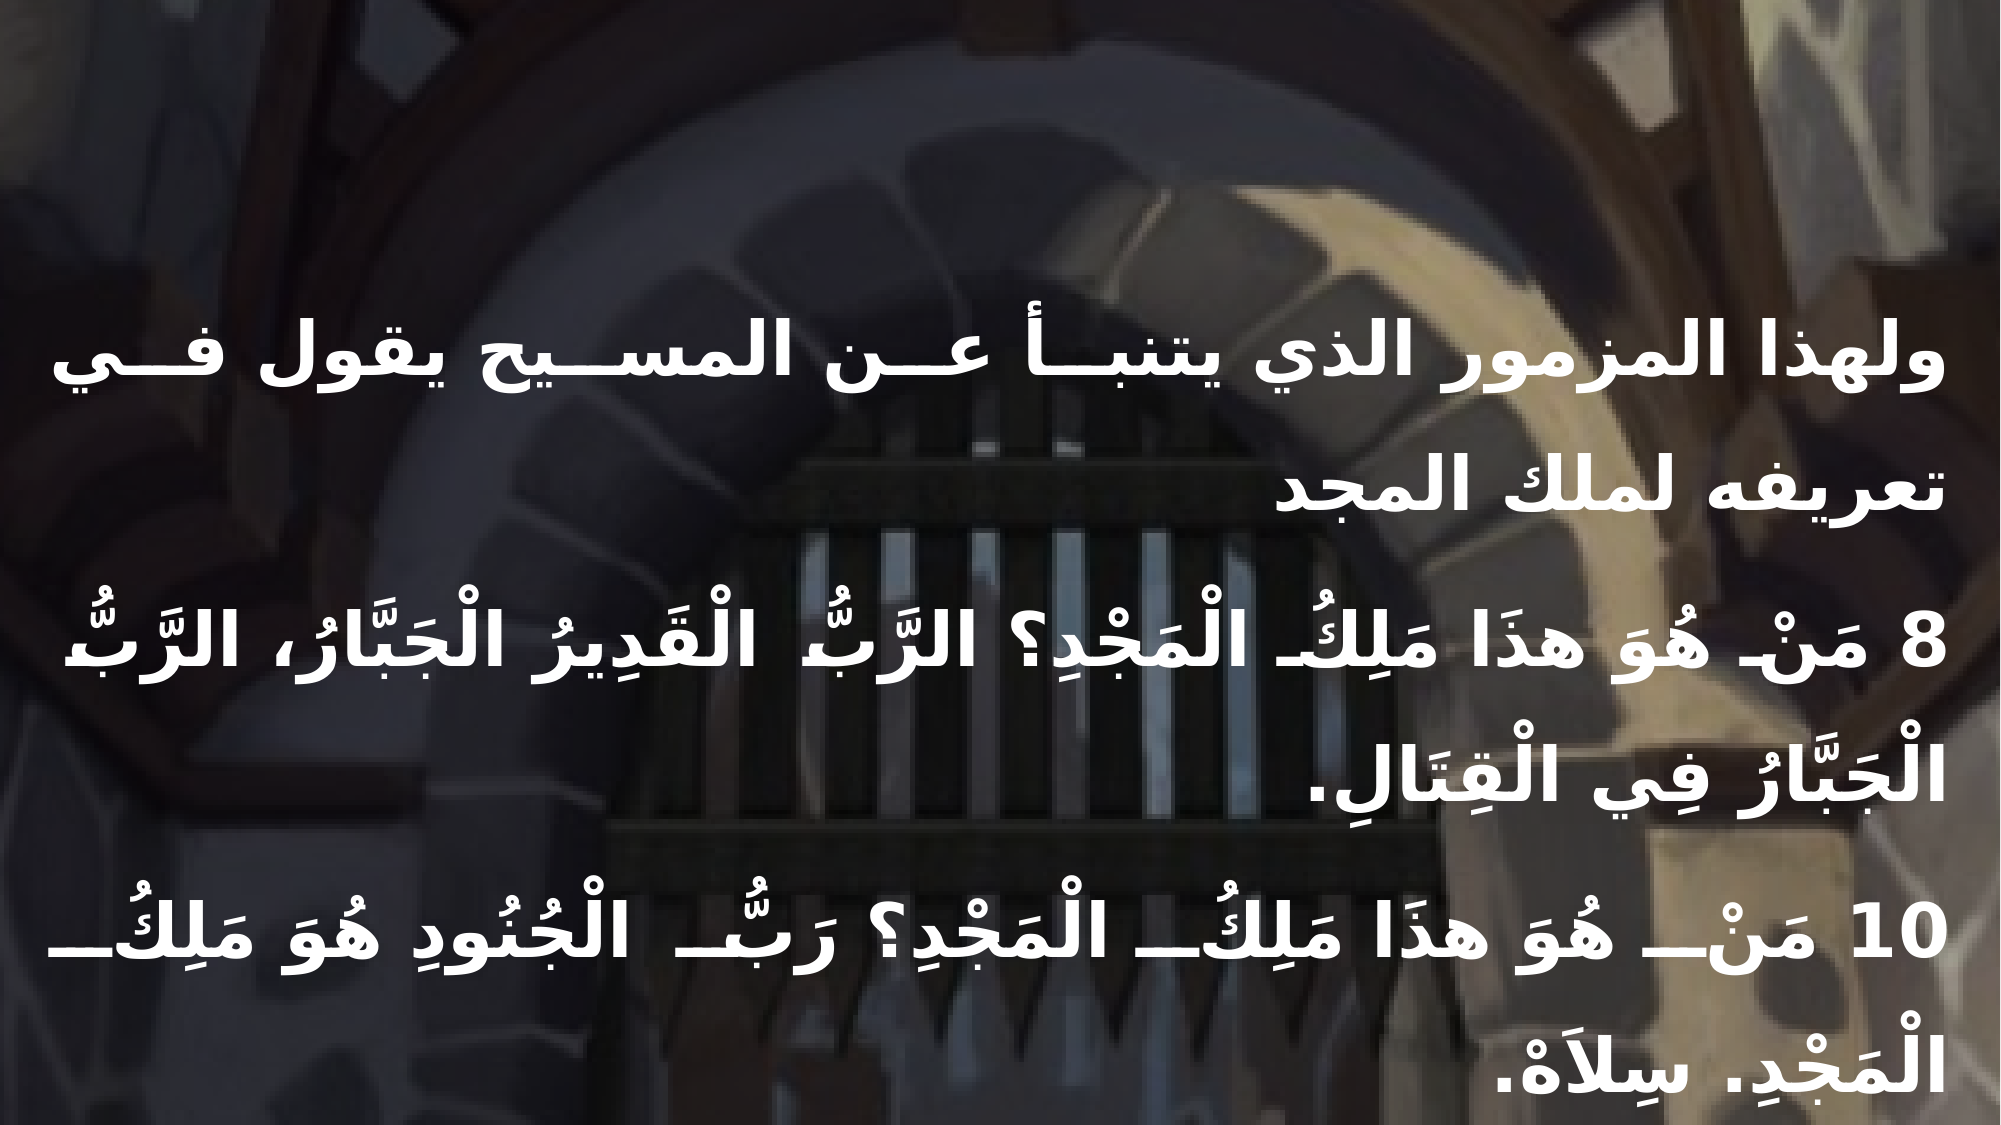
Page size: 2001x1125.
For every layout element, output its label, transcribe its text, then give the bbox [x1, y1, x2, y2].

text_box ولهذا المزمور الذي يتنبأ عن المسيح يقول في تعريفه لملك المجد 8 مَنْ هُوَ هذَا مَلِكُ الْمَجْدِ؟ الرَّبُّ الْقَدِيرُ الْجَبَّارُ، الرَّبُّ الْجَبَّارُ فِي الْقِتَالِ. 10 مَنْ هُوَ هذَا مَلِكُ الْمَجْدِ؟ رَبُّ الْجُنُودِ هُوَ مَلِكُ الْمَجْدِ. سِلاَهْ. فهو يهوه القدير الجبار رب الجنود ملك المجد [35, 248, 1965, 1125]
picture [0, 0, 2001, 1125]
